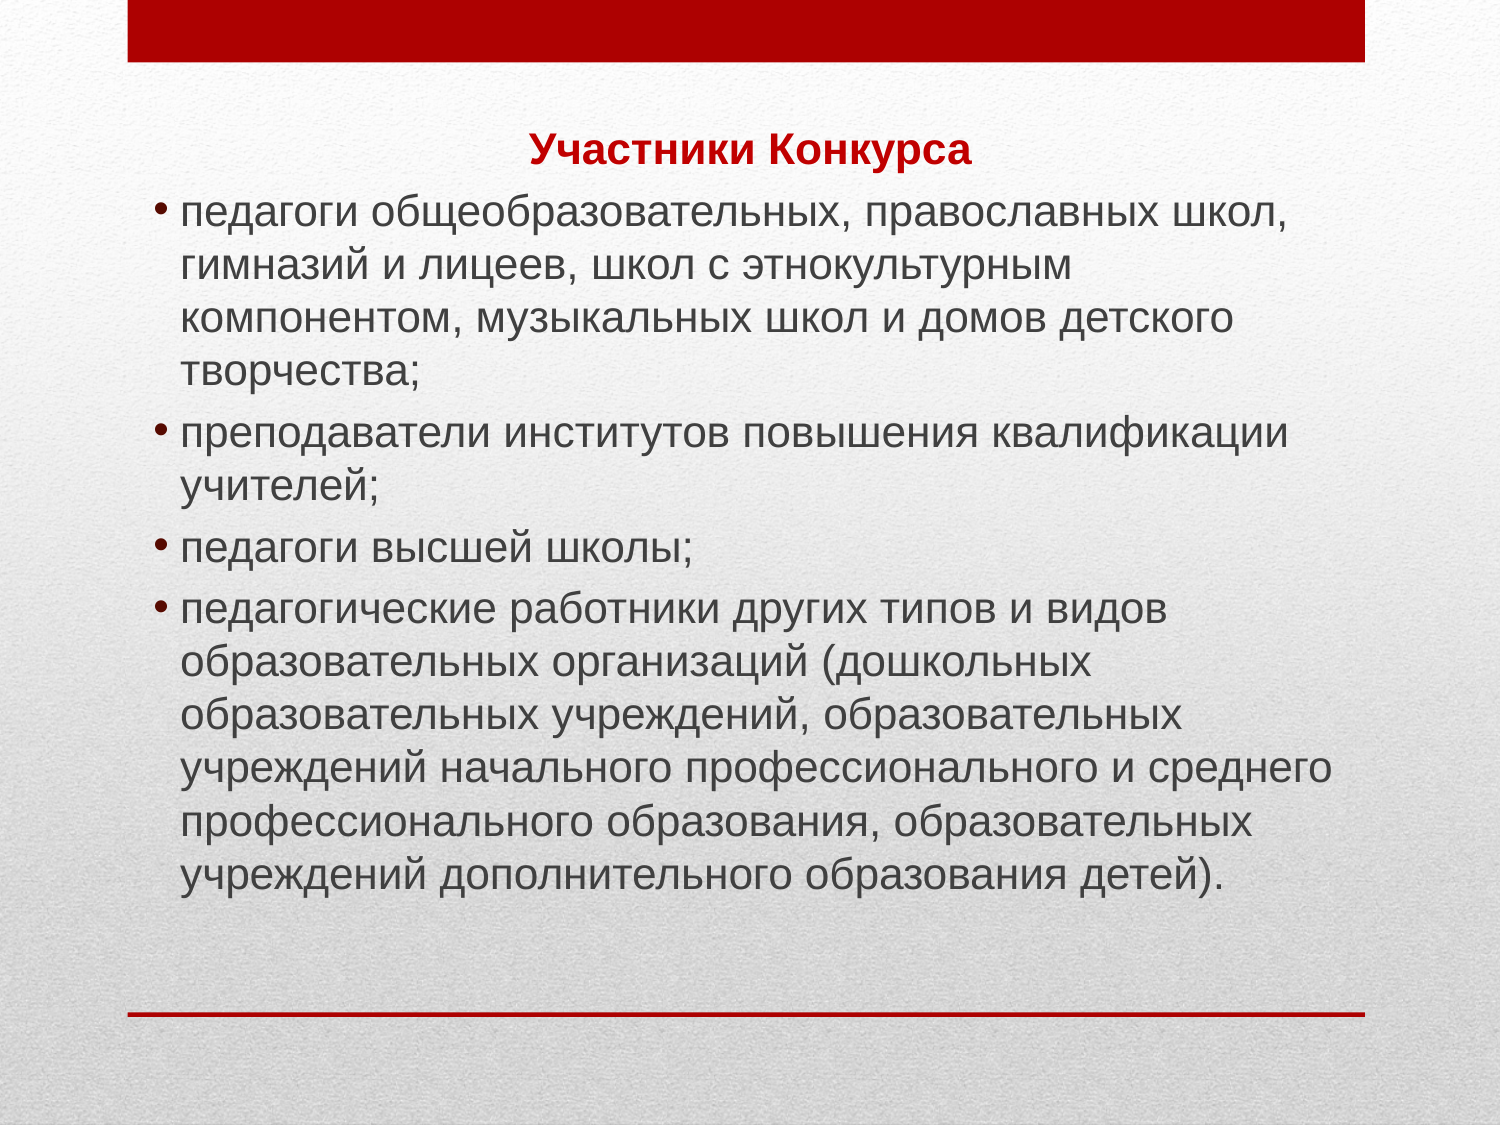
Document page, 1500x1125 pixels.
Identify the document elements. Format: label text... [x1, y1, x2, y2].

list Участники Конкурса педагоги общеобразовательных, православных школ, гимназий и лицеев, школ с этнокультурным компонентом, музыкальных школ и домов детского творчества; преподаватели институтов повышения квалификации учителей; педагоги высшей школы; педагогические работники других типов и видов образовательных организаций (дошкольных образовательных учреждений, образовательных учреждений начального профессионального и среднего профессионального образования, образовательных учреждений дополнительного образования детей). [125, 112, 1363, 941]
